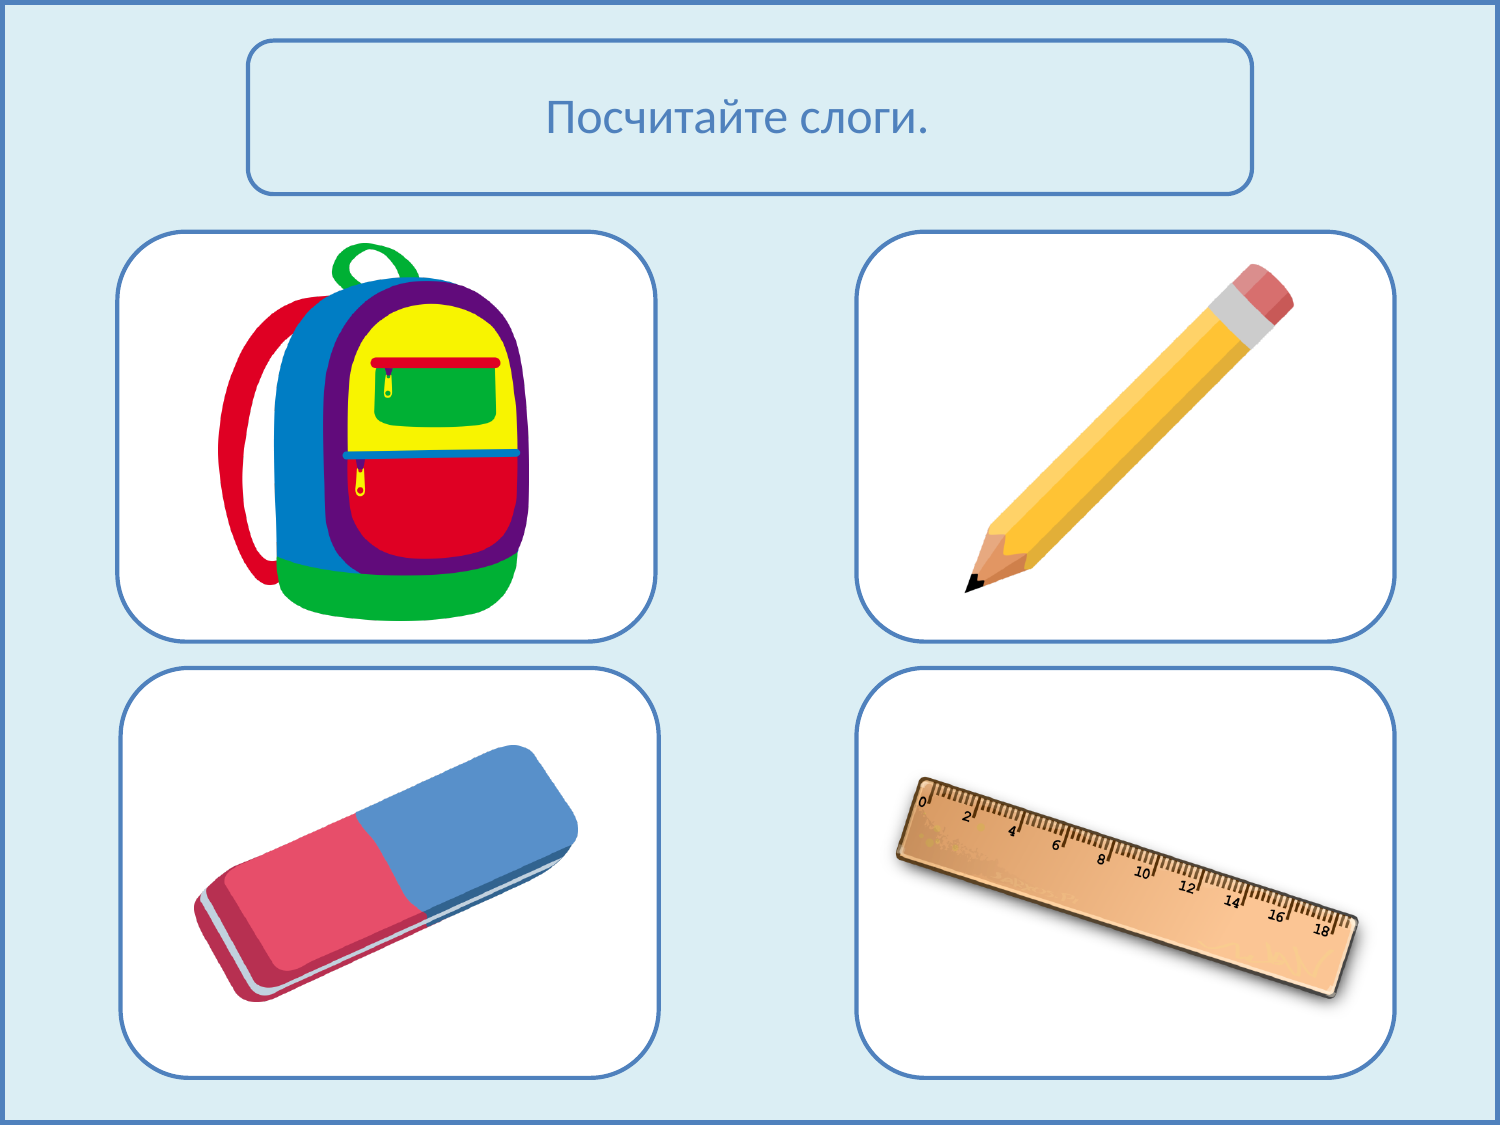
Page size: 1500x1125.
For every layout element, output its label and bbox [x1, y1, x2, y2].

text_box [854, 229, 1397, 644]
text_box [854, 665, 1397, 748]
picture [840, 749, 1419, 1026]
text_box [245, 38, 1255, 197]
text_box [859, 1035, 1392, 1080]
text_box [115, 229, 658, 644]
text_box [0, 0, 1500, 1125]
picture [194, 744, 578, 1002]
picture [962, 260, 1298, 595]
text_box [118, 665, 661, 1080]
picture [218, 243, 529, 622]
